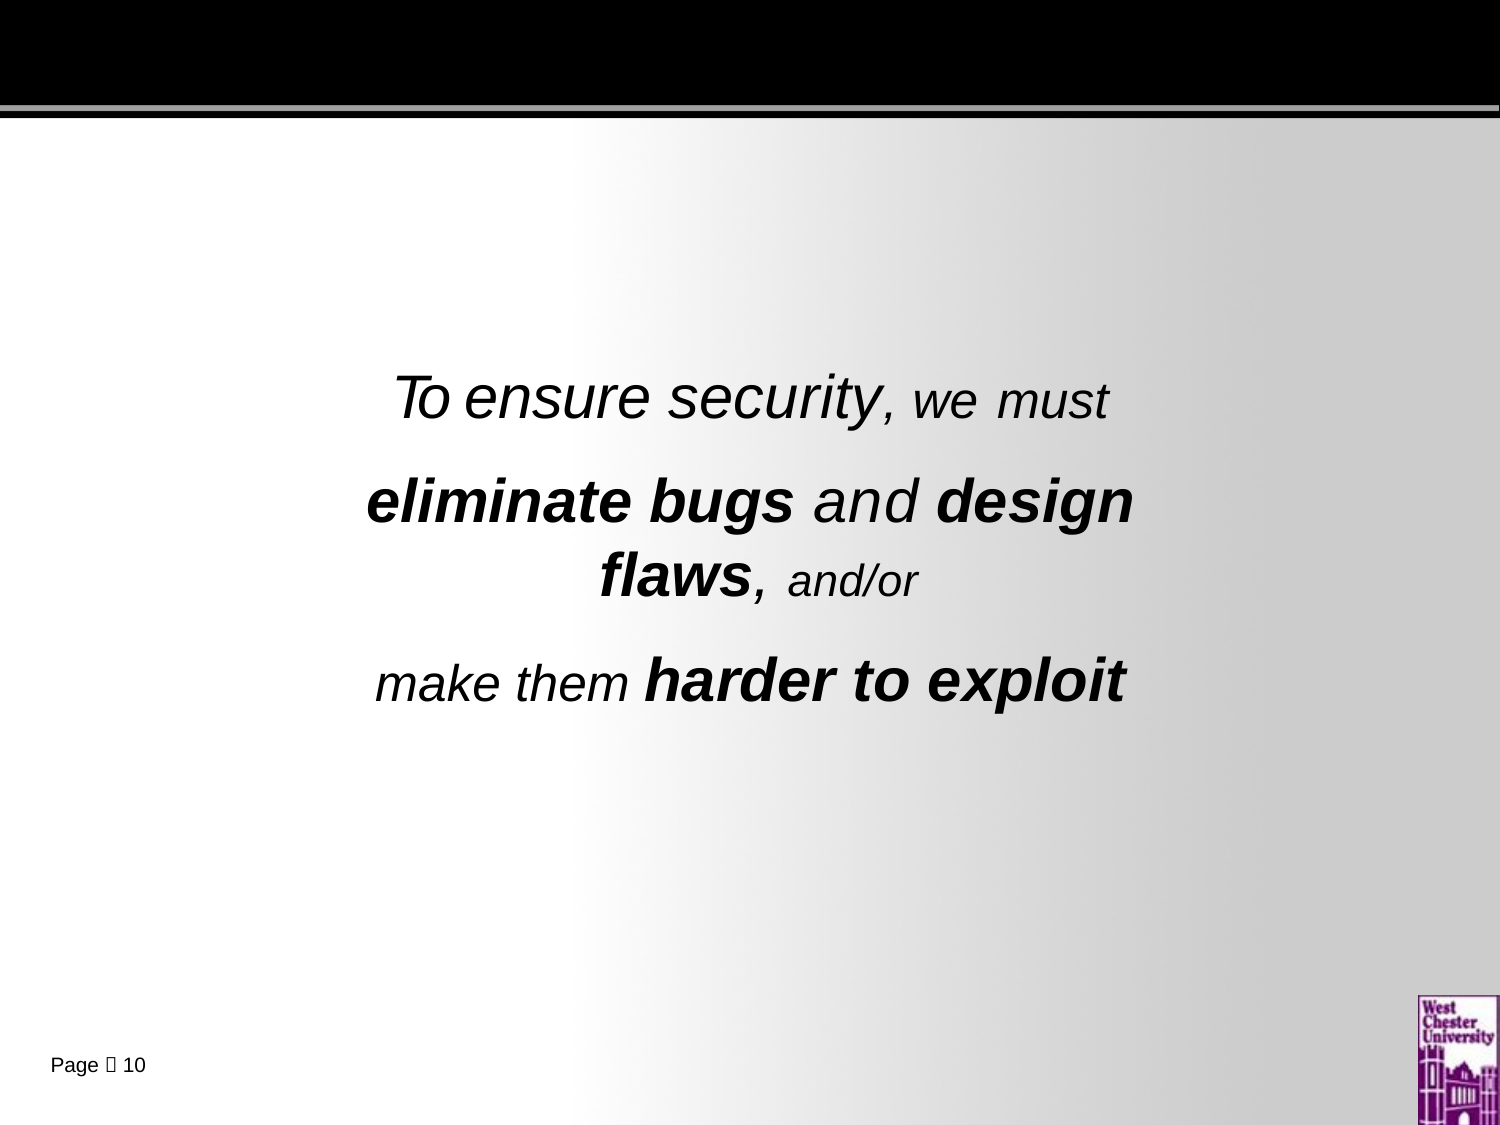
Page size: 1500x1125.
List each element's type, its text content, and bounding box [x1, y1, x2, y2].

text_box To ensure security, we must eliminate bugs and design flaws, and/or make them harder to exploit [361, 356, 1138, 715]
picture [0, 0, 1500, 1125]
